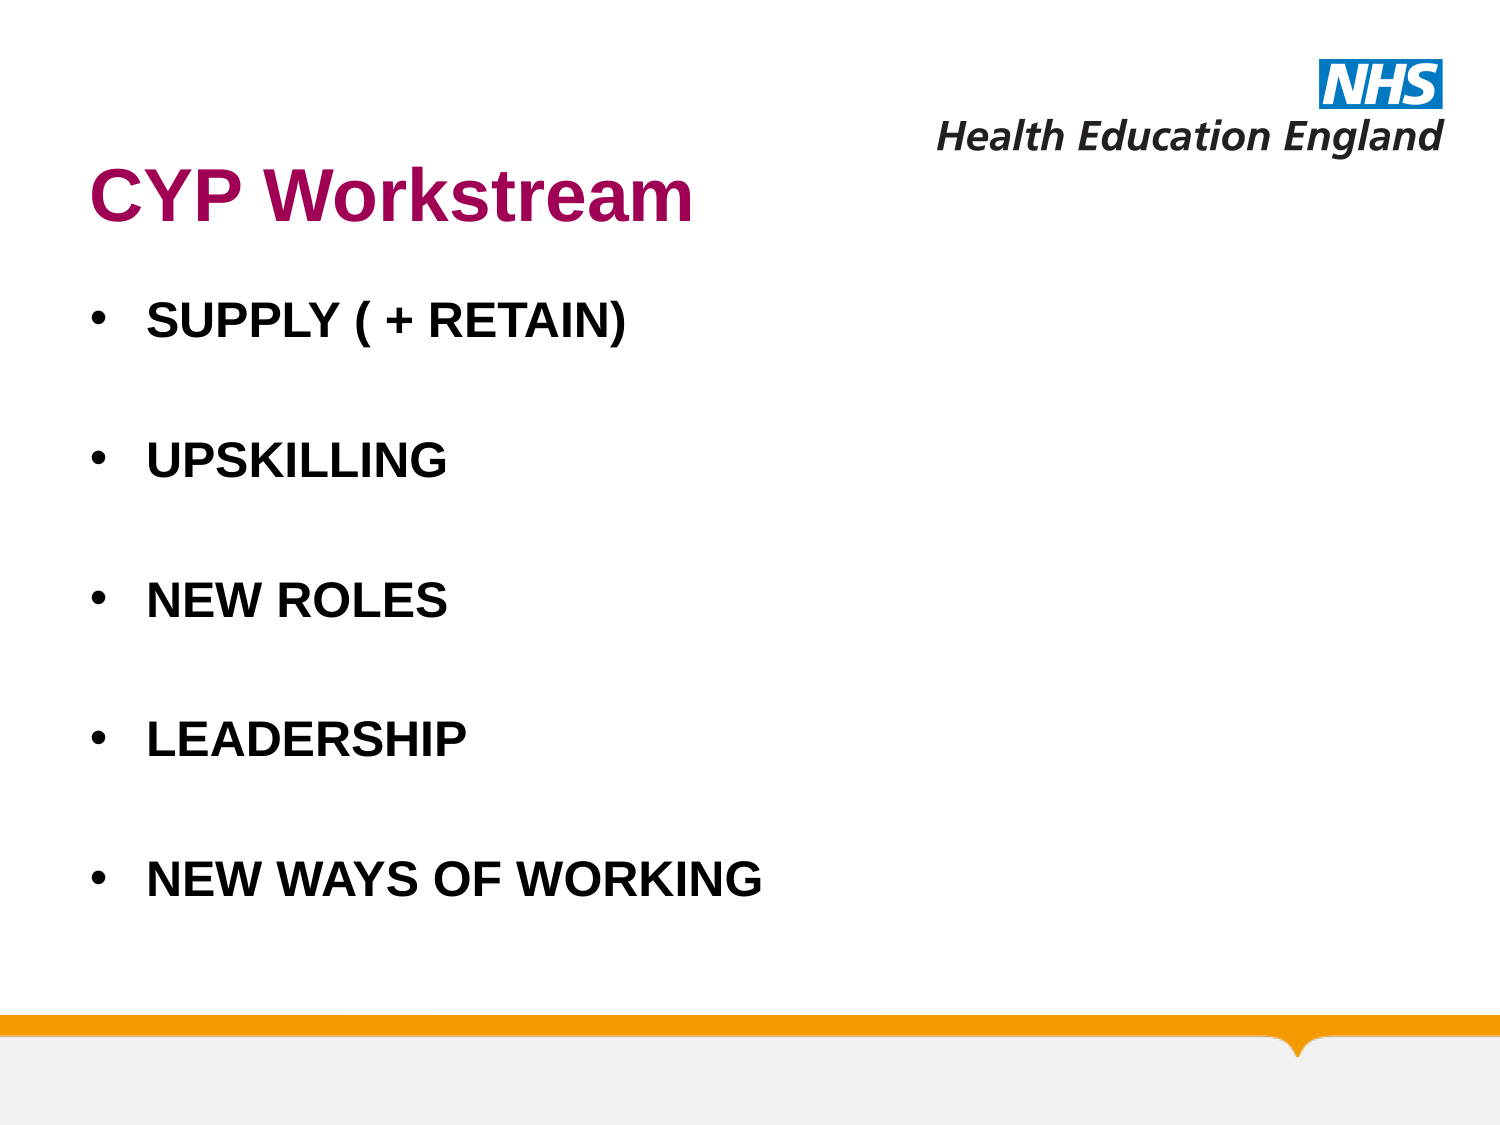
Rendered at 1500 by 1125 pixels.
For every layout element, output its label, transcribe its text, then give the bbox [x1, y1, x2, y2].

picture [936, 59, 1445, 160]
list SUPPLY ( + RETAIN) UPSKILLING NEW ROLES LEADERSHIP NEW WAYS OF WORKING [75, 279, 1361, 931]
title CYP Workstream [75, 139, 1350, 251]
